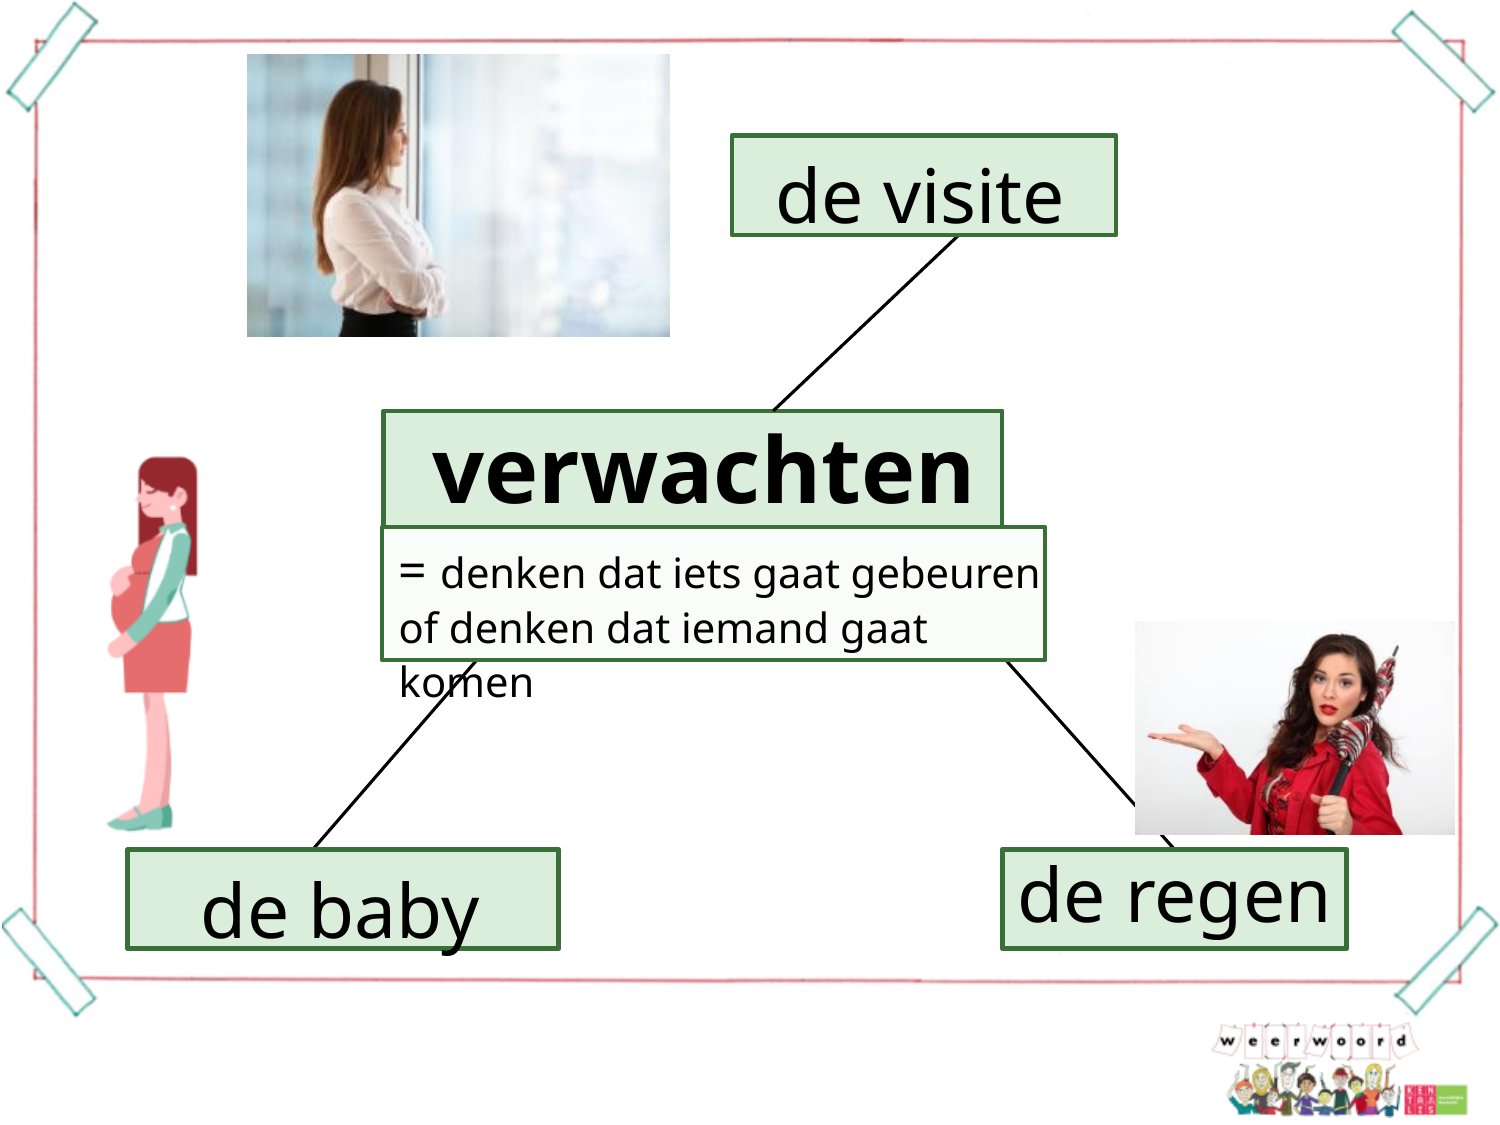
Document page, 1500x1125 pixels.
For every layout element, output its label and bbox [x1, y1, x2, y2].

text_box [886, 526, 1175, 850]
text_box [773, 234, 960, 412]
picture [2, 0, 1500, 1118]
text_box [312, 526, 593, 850]
